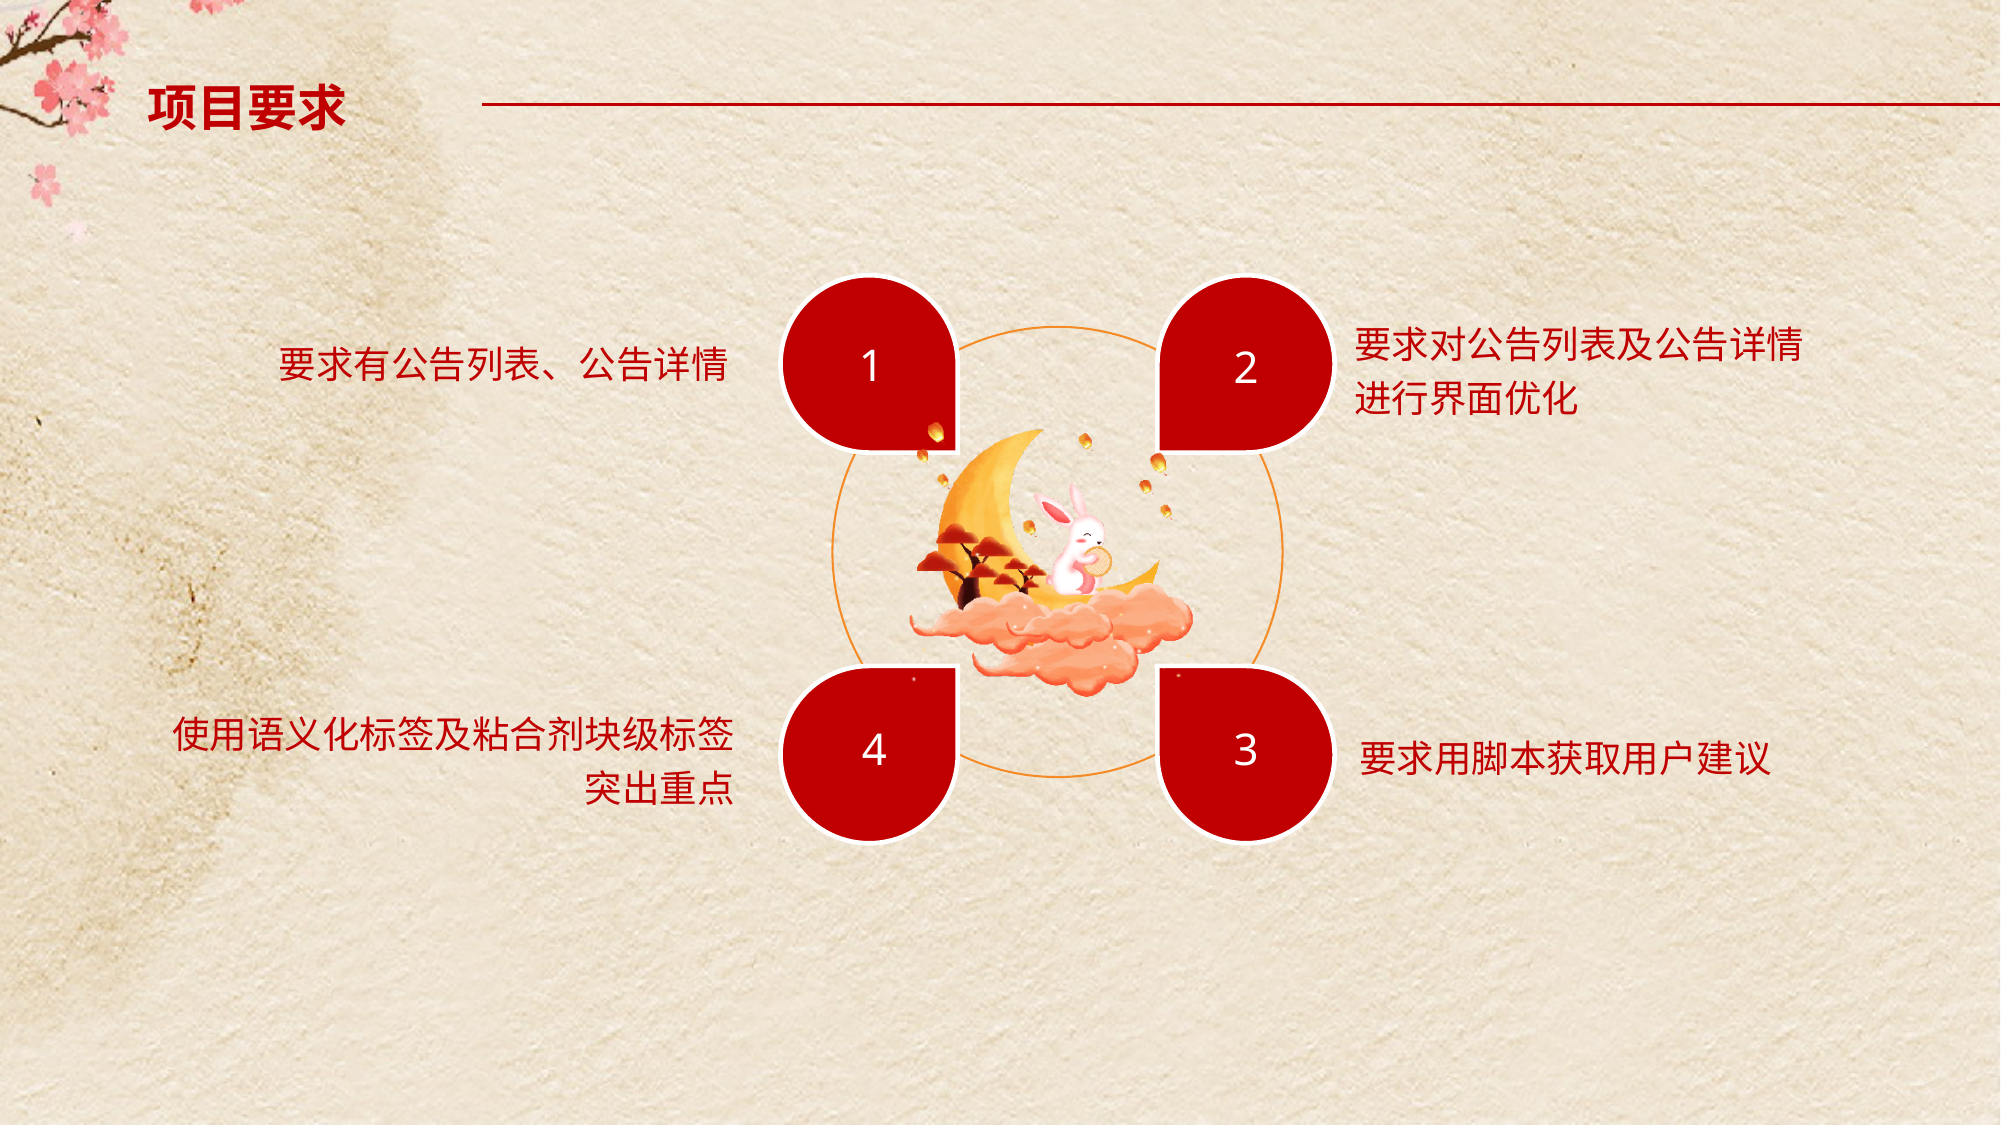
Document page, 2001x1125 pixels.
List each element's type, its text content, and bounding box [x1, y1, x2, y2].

text_box 项目要求 [132, 57, 551, 145]
text_box 要求有公告列表、公告详情 [247, 324, 744, 394]
picture [0, 0, 2001, 1125]
text_box 要求对公告列表及公告详情进行界面优化 [1370, 304, 1824, 427]
text_box 使用语义化标签及粘合剂块级标签突出重点 [132, 694, 747, 818]
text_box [747, 275, 1370, 844]
text_box 要求用脚本获取用户建议 [1370, 718, 1811, 788]
